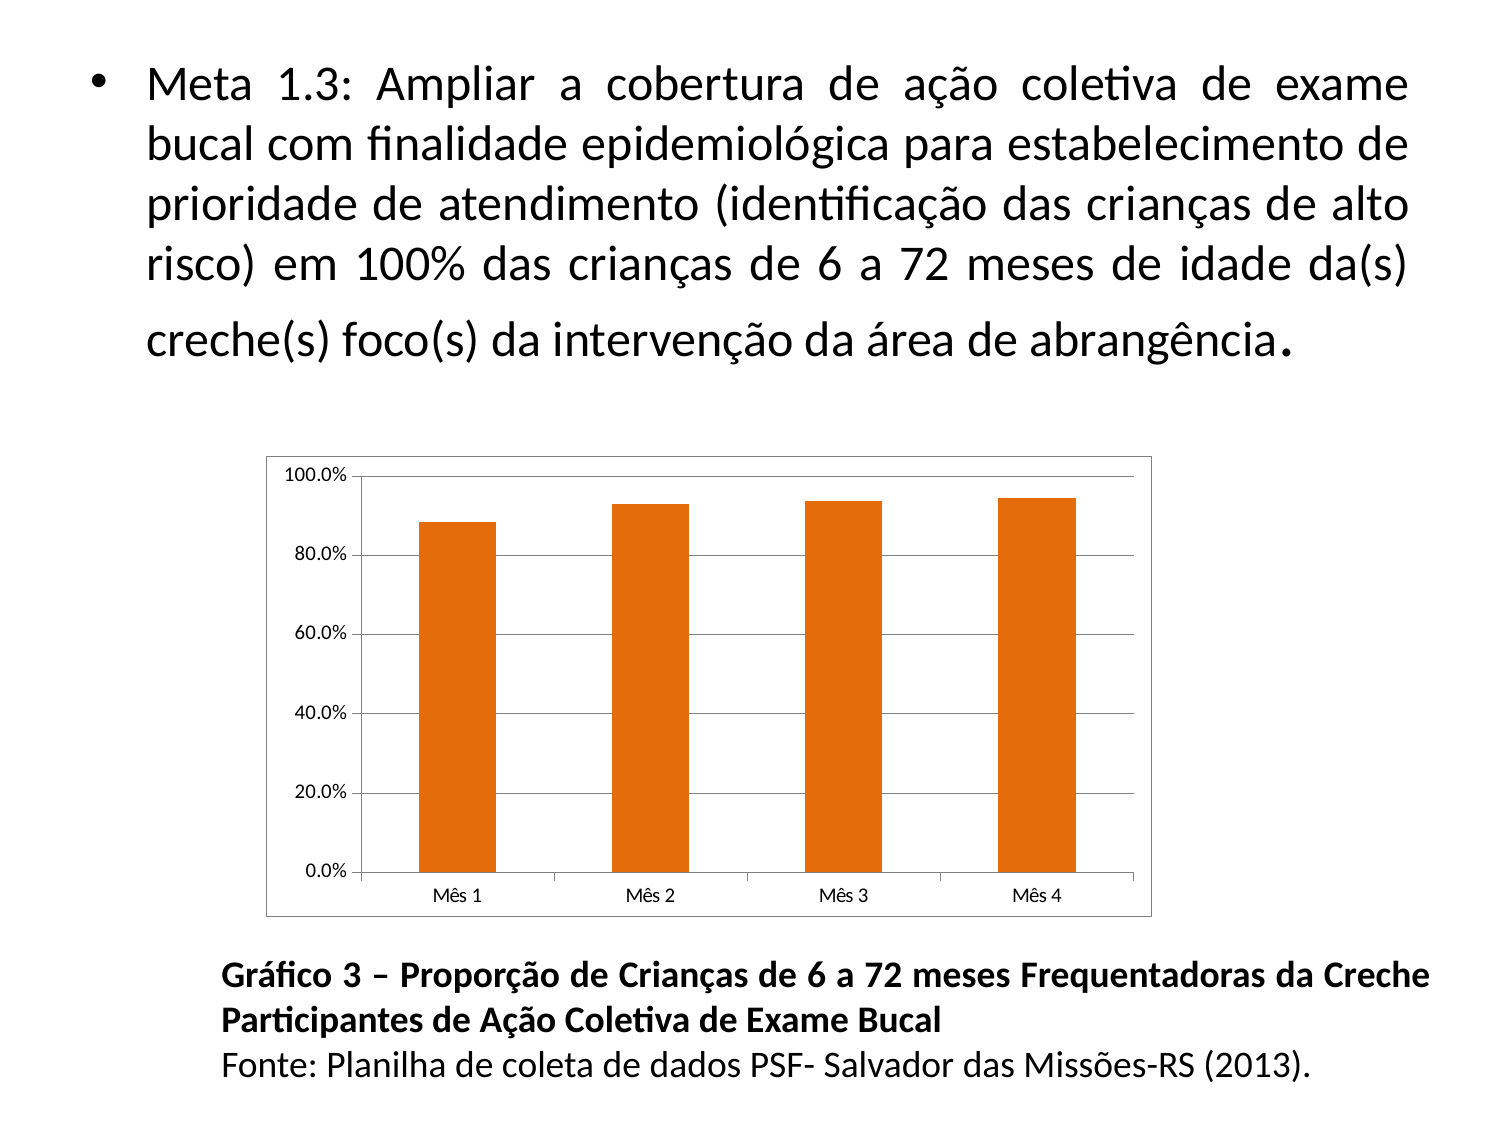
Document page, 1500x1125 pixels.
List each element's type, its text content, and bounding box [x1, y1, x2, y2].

text_box Gráfico 3 – Proporção de Crianças de 6 a 72 meses Frequentadoras da Creche Participantes de Ação Coletiva de Exame Bucal Fonte: Planilha de coleta de dados PSF- Salvador das Missões-RS (2013). [206, 942, 1447, 1093]
chart [265, 455, 1152, 918]
list Meta 1.3: Ampliar a cobertura de ação coletiva de exame bucal com finalidade epidemiológica para estabelecimento de prioridade de atendimento (identificação das crianças de alto risco) em 100% das crianças de 6 a 72 meses de idade da(s) creche(s) foco(s) da intervenção da área de abrangência. [75, 42, 1425, 1067]
